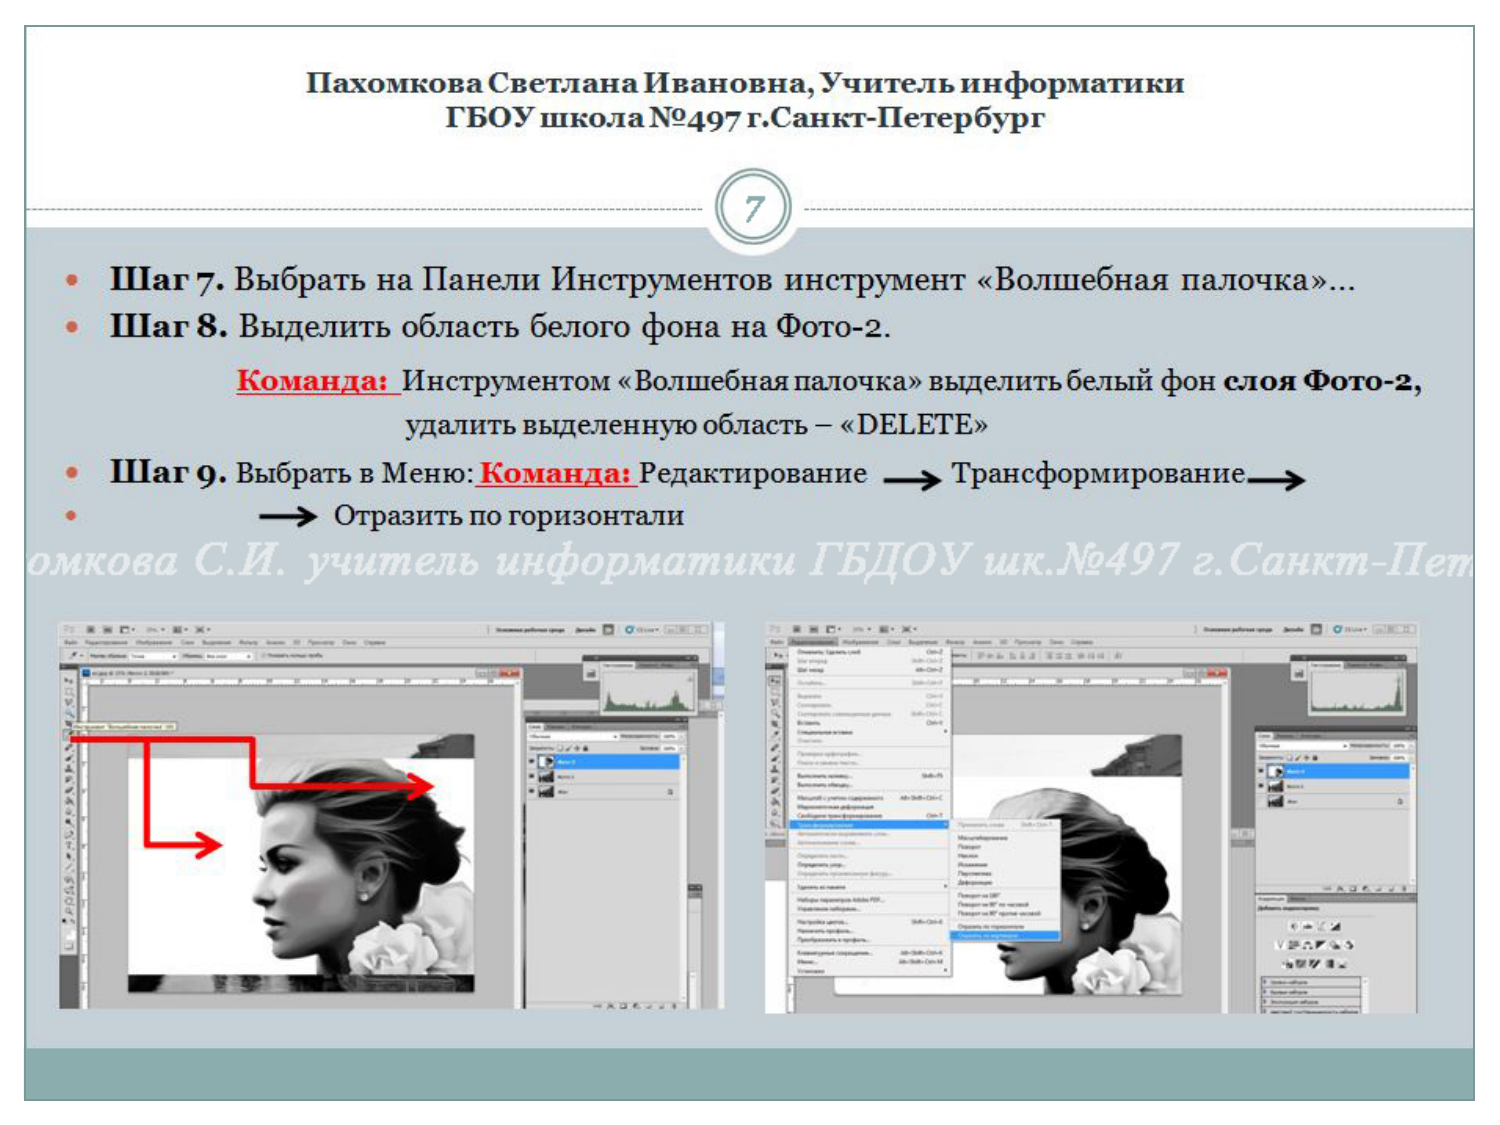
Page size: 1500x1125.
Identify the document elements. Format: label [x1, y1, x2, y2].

picture [26, 27, 1473, 1048]
